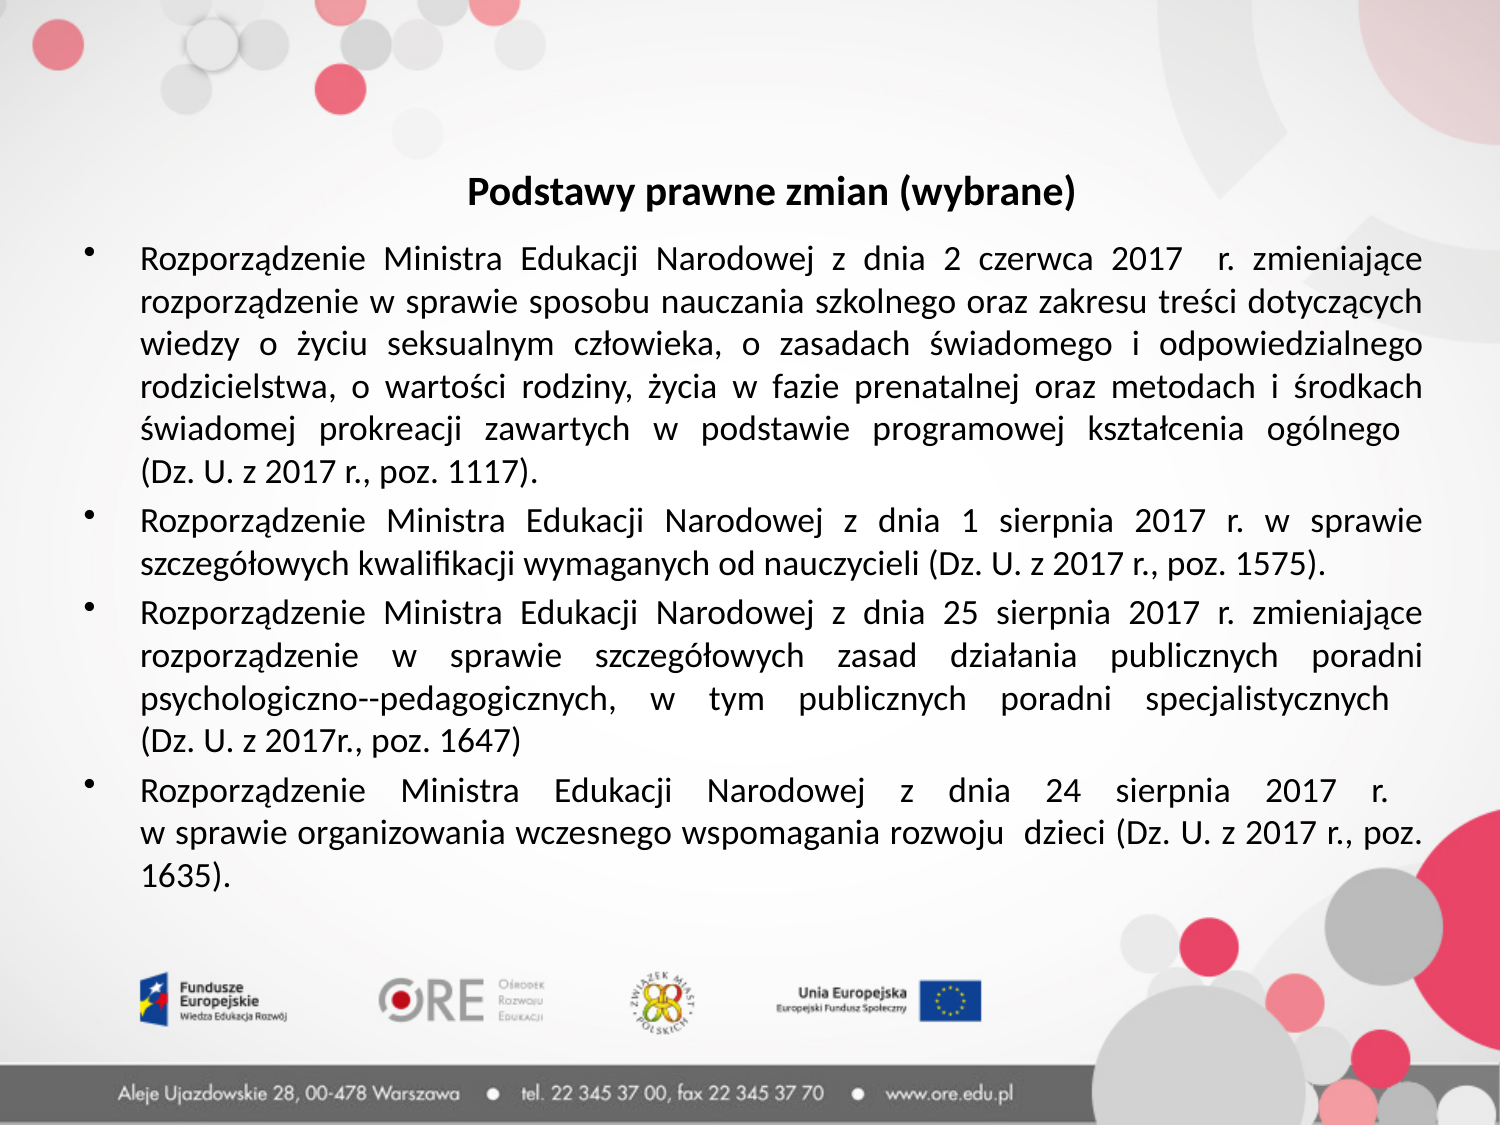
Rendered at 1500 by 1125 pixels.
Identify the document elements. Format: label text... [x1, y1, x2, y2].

text_box [734, 456, 766, 543]
text_box Rozporządzenie Ministra Edukacji Narodowej z dnia 2 czerwca 2017 r. zmieniające rozporządzenie w sprawie sposobu nauczania szkolnego oraz zakresu treści dotyczących wiedzy o życiu seksualnym człowieka, o zasadach świadomego i odpowiedzialnego rodzicielstwa, o wartości rodziny, życia w fazie prenatalnej oraz metodach i środkach świadomej prokreacji zawartych w podstawie programowej kształcenia ogólnego (Dz. U. z 2017 r., poz. 1117). Rozporządzenie Ministra Edukacji Narodowej z dnia 1 sierpnia 2017 r. w sprawie szczegółowych kwalifikacji wymaganych od nauczycieli (Dz. U. z 2017 r., poz. 1575). Rozporządzenie Ministra Edukacji Narodowej z dnia 25 sierpnia 2017 r. zmieniające rozporządzenie w sprawie szczegółowych zasad działania publicznych poradni psychologiczno--pedagogicznych, w tym publicznych poradni specjalistycznych (Dz. U. z 2017r., poz. 1647) Rozporządzenie Ministra Edukacji Narodowej z dnia 24 sierpnia 2017 r. w sprawie organizowania wczesnego wspomagania rozwoju dzieci (Dz. U. z 2017 r., poz. 1635). [68, 227, 1440, 1007]
text_box [112, 190, 1412, 266]
text_box [69, 142, 1416, 204]
picture [0, 0, 1500, 1125]
